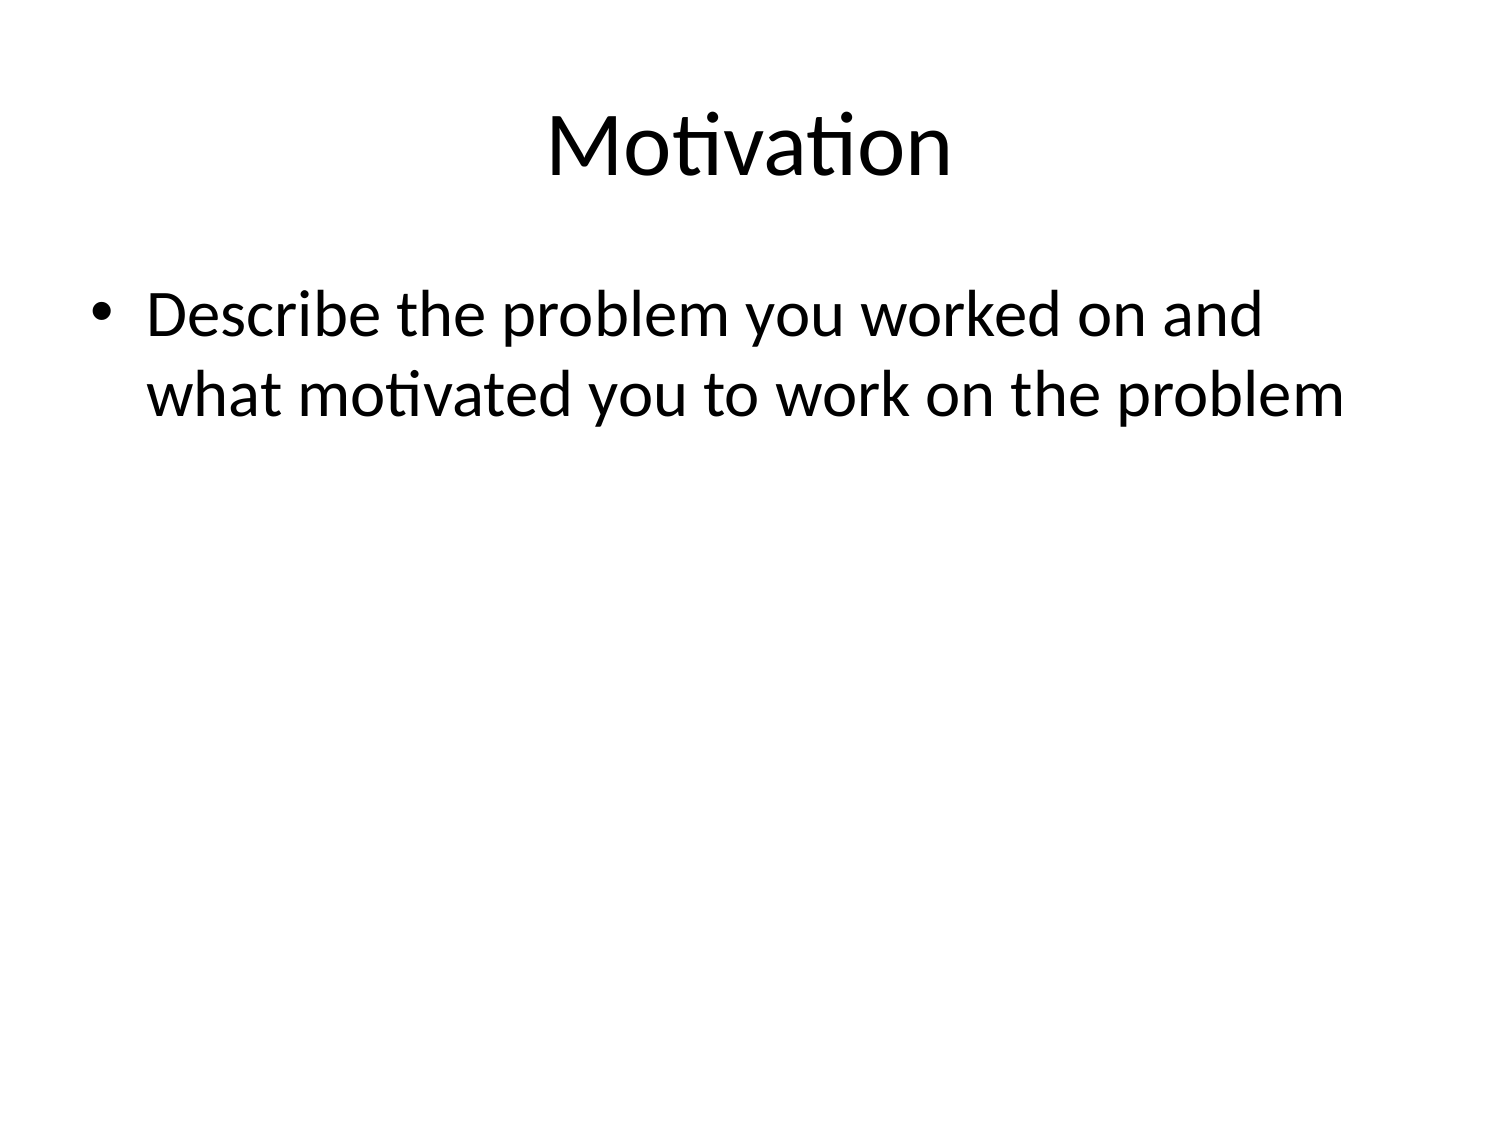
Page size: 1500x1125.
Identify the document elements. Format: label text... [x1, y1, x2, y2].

title Motivation [75, 45, 1425, 233]
list Describe the problem you worked on and what motivated you to work on the problem [75, 262, 1425, 1005]
